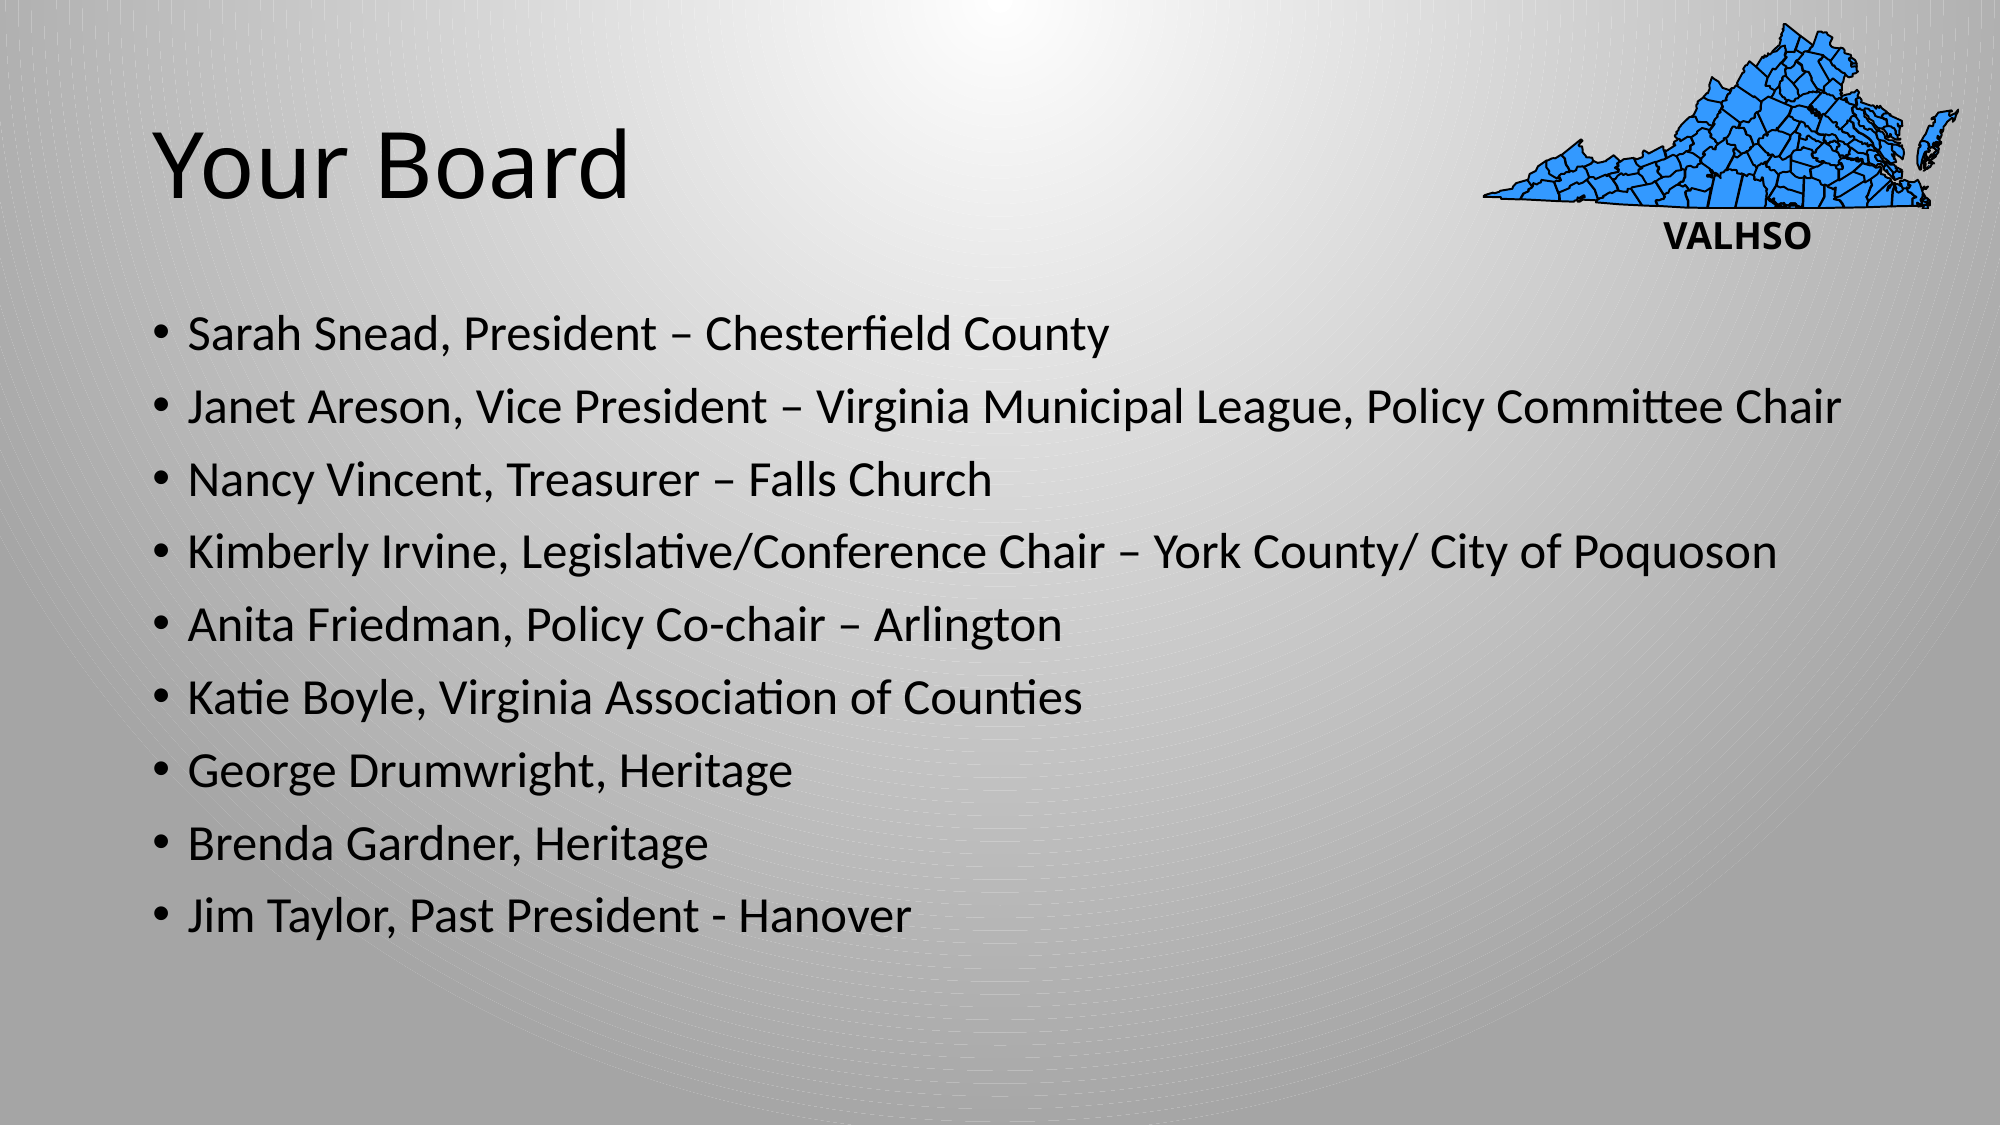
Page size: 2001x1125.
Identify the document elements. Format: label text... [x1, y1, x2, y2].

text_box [1482, 23, 1959, 280]
title Your Board [137, 59, 1482, 278]
list Sarah Snead, President – Chesterfield County Janet Areson, Vice President – Virginia Municipal League, Policy Committee Chair Nancy Vincent, Treasurer – Falls Church Kimberly Irvine, Legislative/Conference Chair – York County/ City of Poquoson Anita Friedman, Policy Co-chair – Arlington Katie Boyle, Virginia Association of Counties George Drumwright, Heritage Brenda Gardner, Heritage Jim Taylor, Past President - Hanover [137, 299, 1863, 1014]
